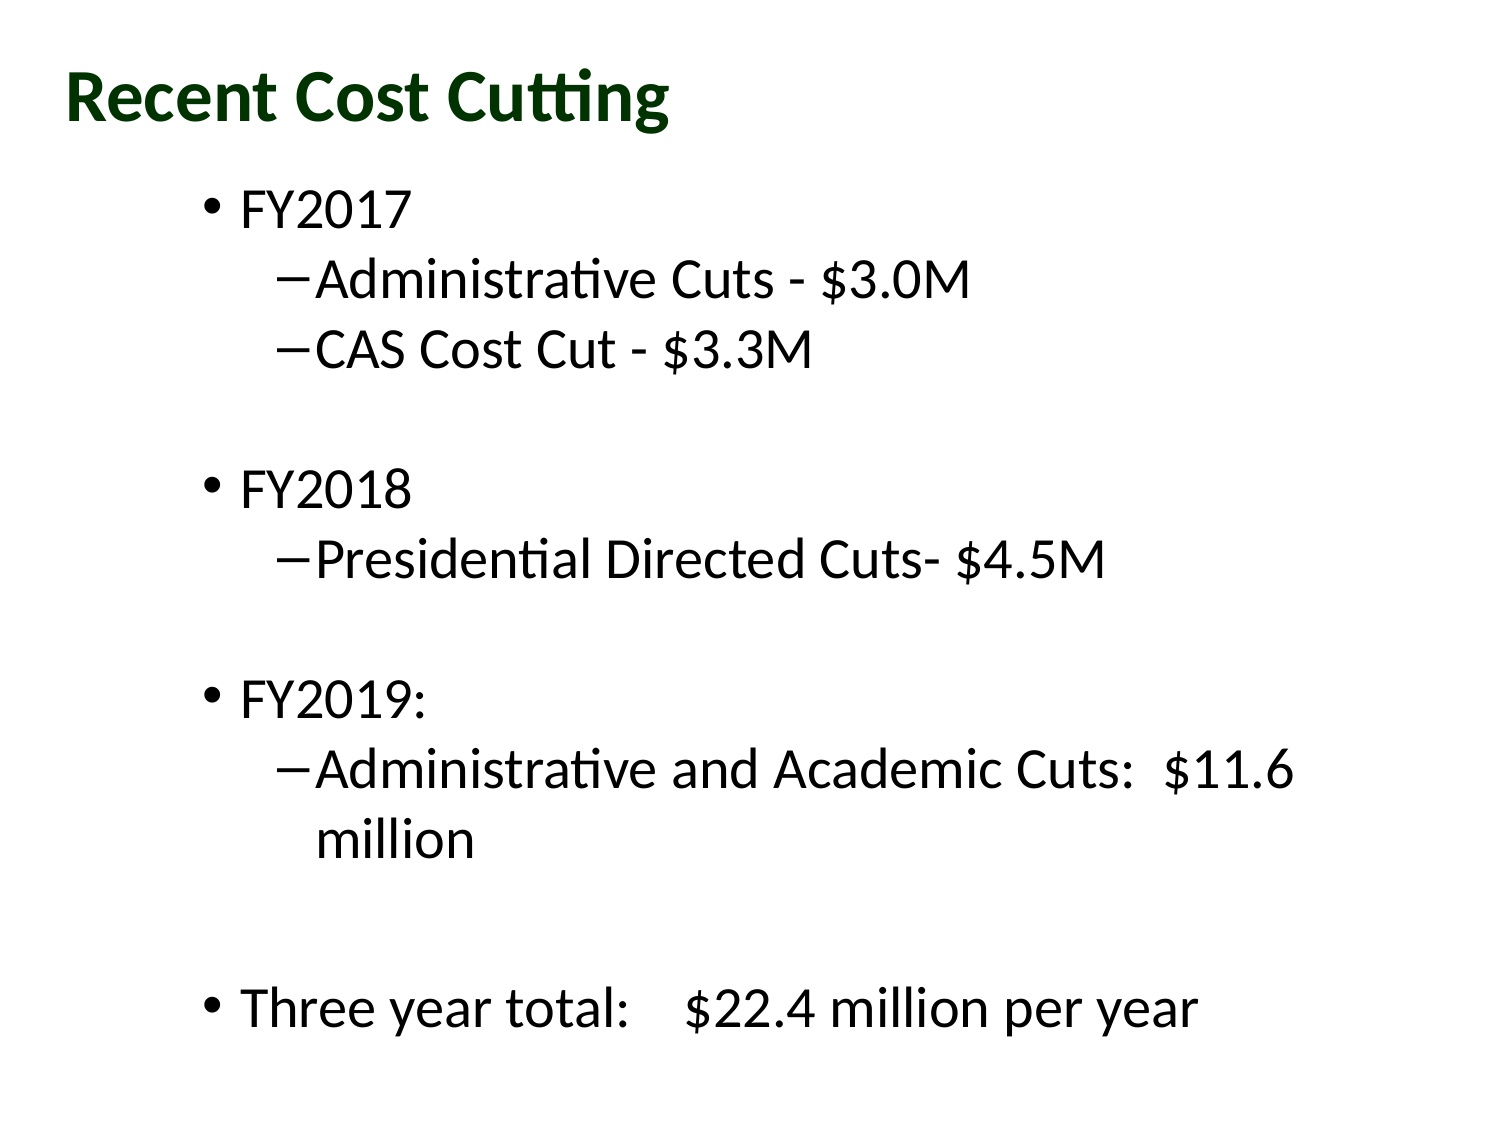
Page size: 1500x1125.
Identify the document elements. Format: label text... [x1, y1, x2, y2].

list FY2017 Administrative Cuts - $3.0M CAS Cost Cut - $3.3M FY2018 Presidential Directed Cuts- $4.5M FY2019: Administrative and Academic Cuts: $11.6 million Three year total: $22.4 million per year [37, 162, 1344, 647]
text_box Recent Cost Cutting [49, 0, 1463, 183]
